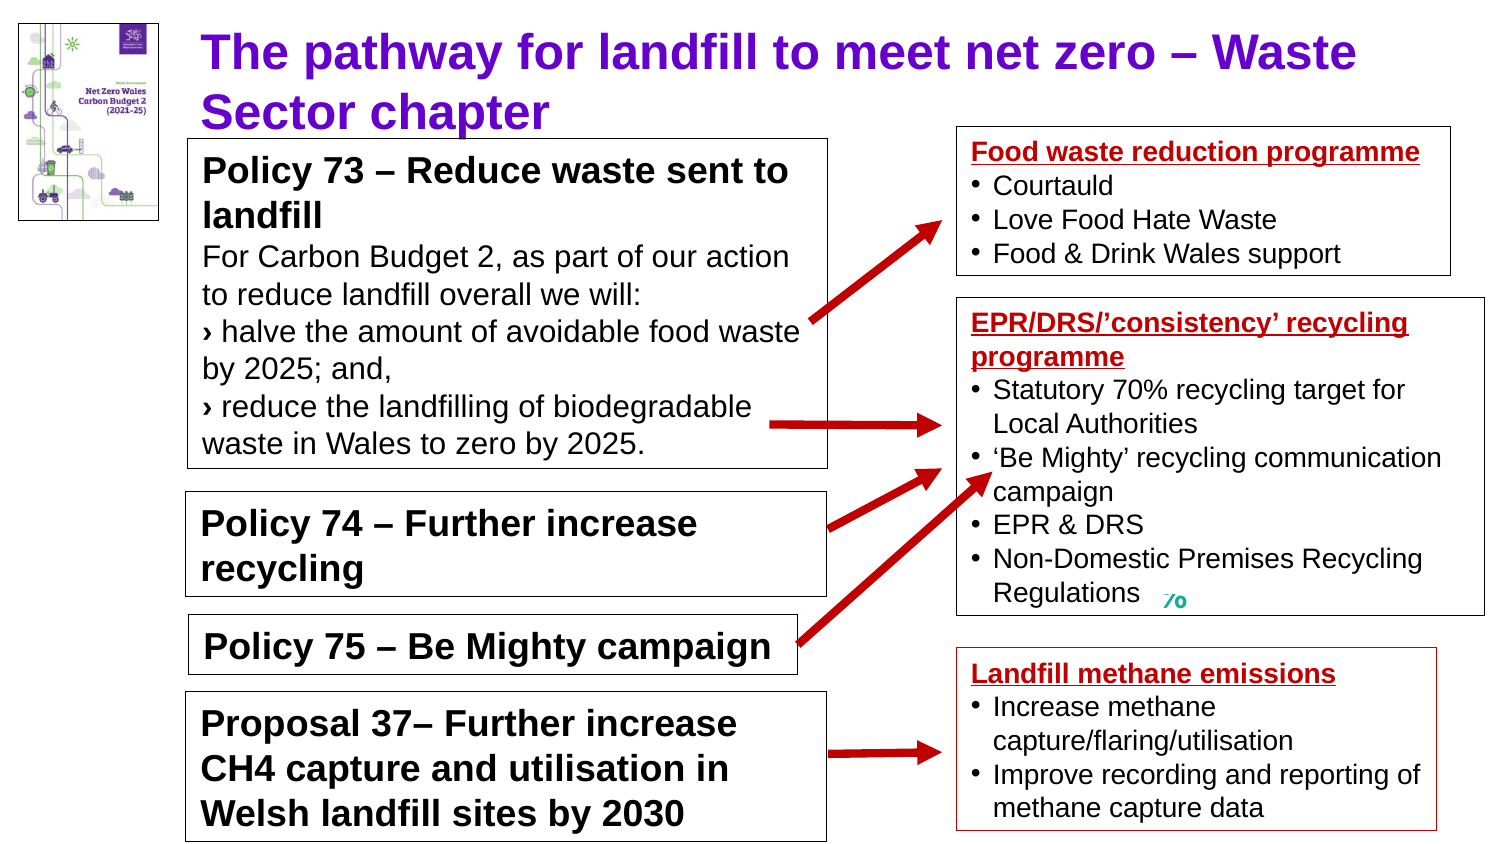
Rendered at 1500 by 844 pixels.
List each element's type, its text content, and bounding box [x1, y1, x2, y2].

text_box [810, 220, 943, 322]
text_box Proposal 37– Further increase CH4 capture and utilisation in Welsh landfill sites by 2030 [185, 691, 827, 842]
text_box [800, 471, 993, 646]
picture [18, 23, 159, 221]
text_box EPR/DRS/’consistency’ recycling programme Statutory 70% recycling target for Local Authorities ‘Be Mighty’ recycling communication campaign EPR & DRS Non-Domestic Premises Recycling Regulations [956, 297, 1485, 616]
text_box Policy 75 – Be Mighty campaign [188, 614, 798, 675]
text_box Landfill methane emissions Increase methane capture/flaring/utilisation Improve recording and reporting of methane capture data [956, 647, 1437, 831]
text_box Policy 74 – Further increase recycling [185, 491, 800, 597]
text_box Food waste reduction programme Courtauld Love Food Hate Waste Food & Drink Wales support [956, 126, 1451, 276]
text_box The pathway for landfill to meet net zero – Waste Sector chapter [185, 12, 1389, 147]
text_box Policy 73 – Reduce waste sent to landfill For Carbon Budget 2, as part of our action to reduce landfill overall we will: › halve the amount of avoidable food waste by 2025; and, › reduce the landfilling of biodegradable waste in Wales to zero by 2025. [187, 138, 828, 469]
